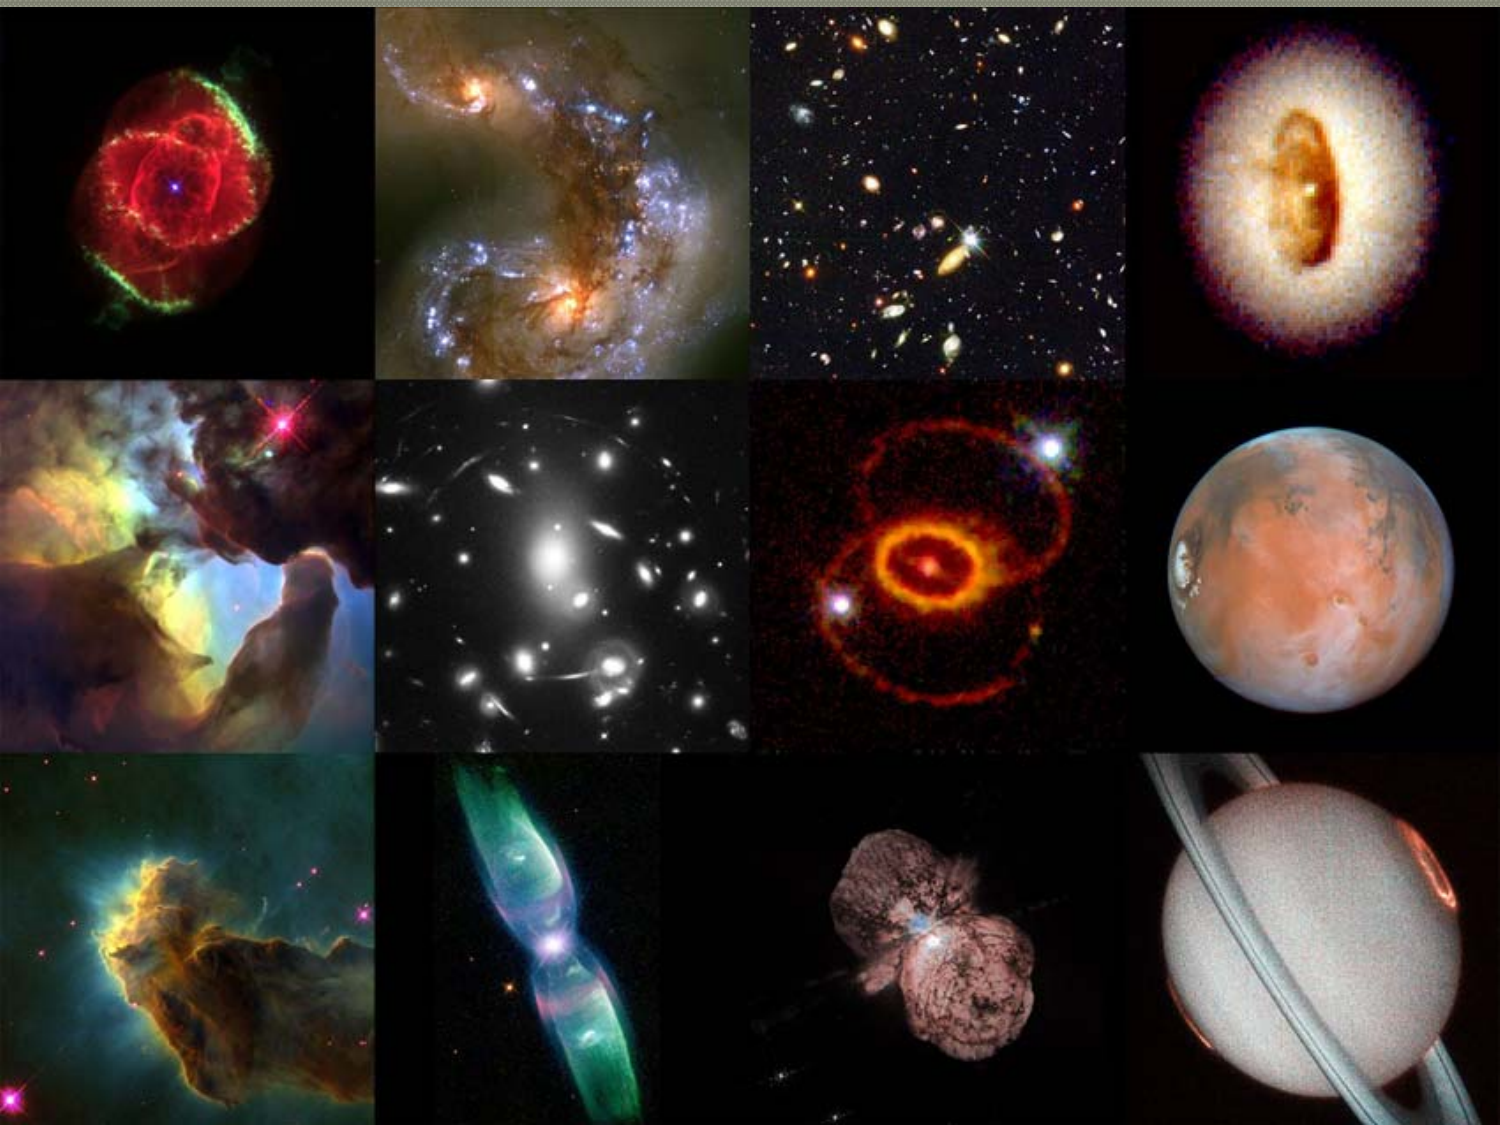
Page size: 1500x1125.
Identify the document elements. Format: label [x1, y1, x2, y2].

list [0, 6, 1500, 1125]
